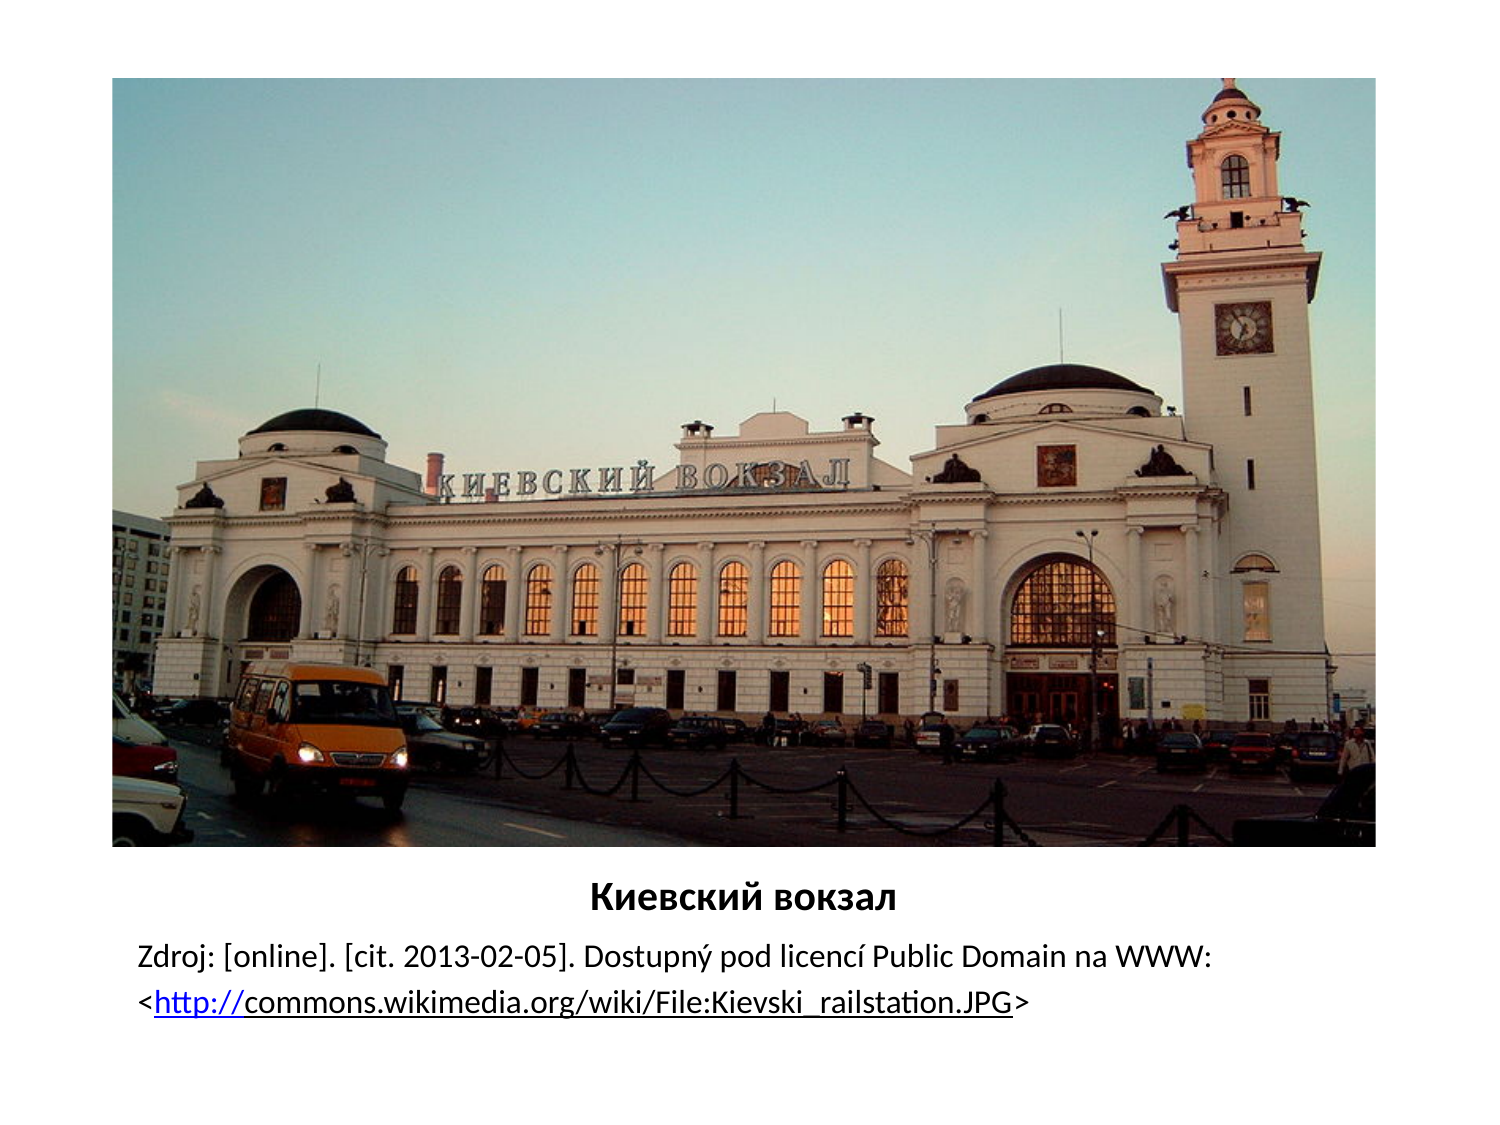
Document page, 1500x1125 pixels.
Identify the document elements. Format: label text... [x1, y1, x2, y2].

list Zdroj: [online]. [cit. 2013-02-05]. Dostupný pod licencí Public Domain na WWW: <http://commons.wikimedia.org/wiki/File:Kievski_railstation.JPG> [112, 926, 1376, 1059]
title Киевский вокзал [112, 856, 1376, 926]
picture [111, 77, 1376, 847]
